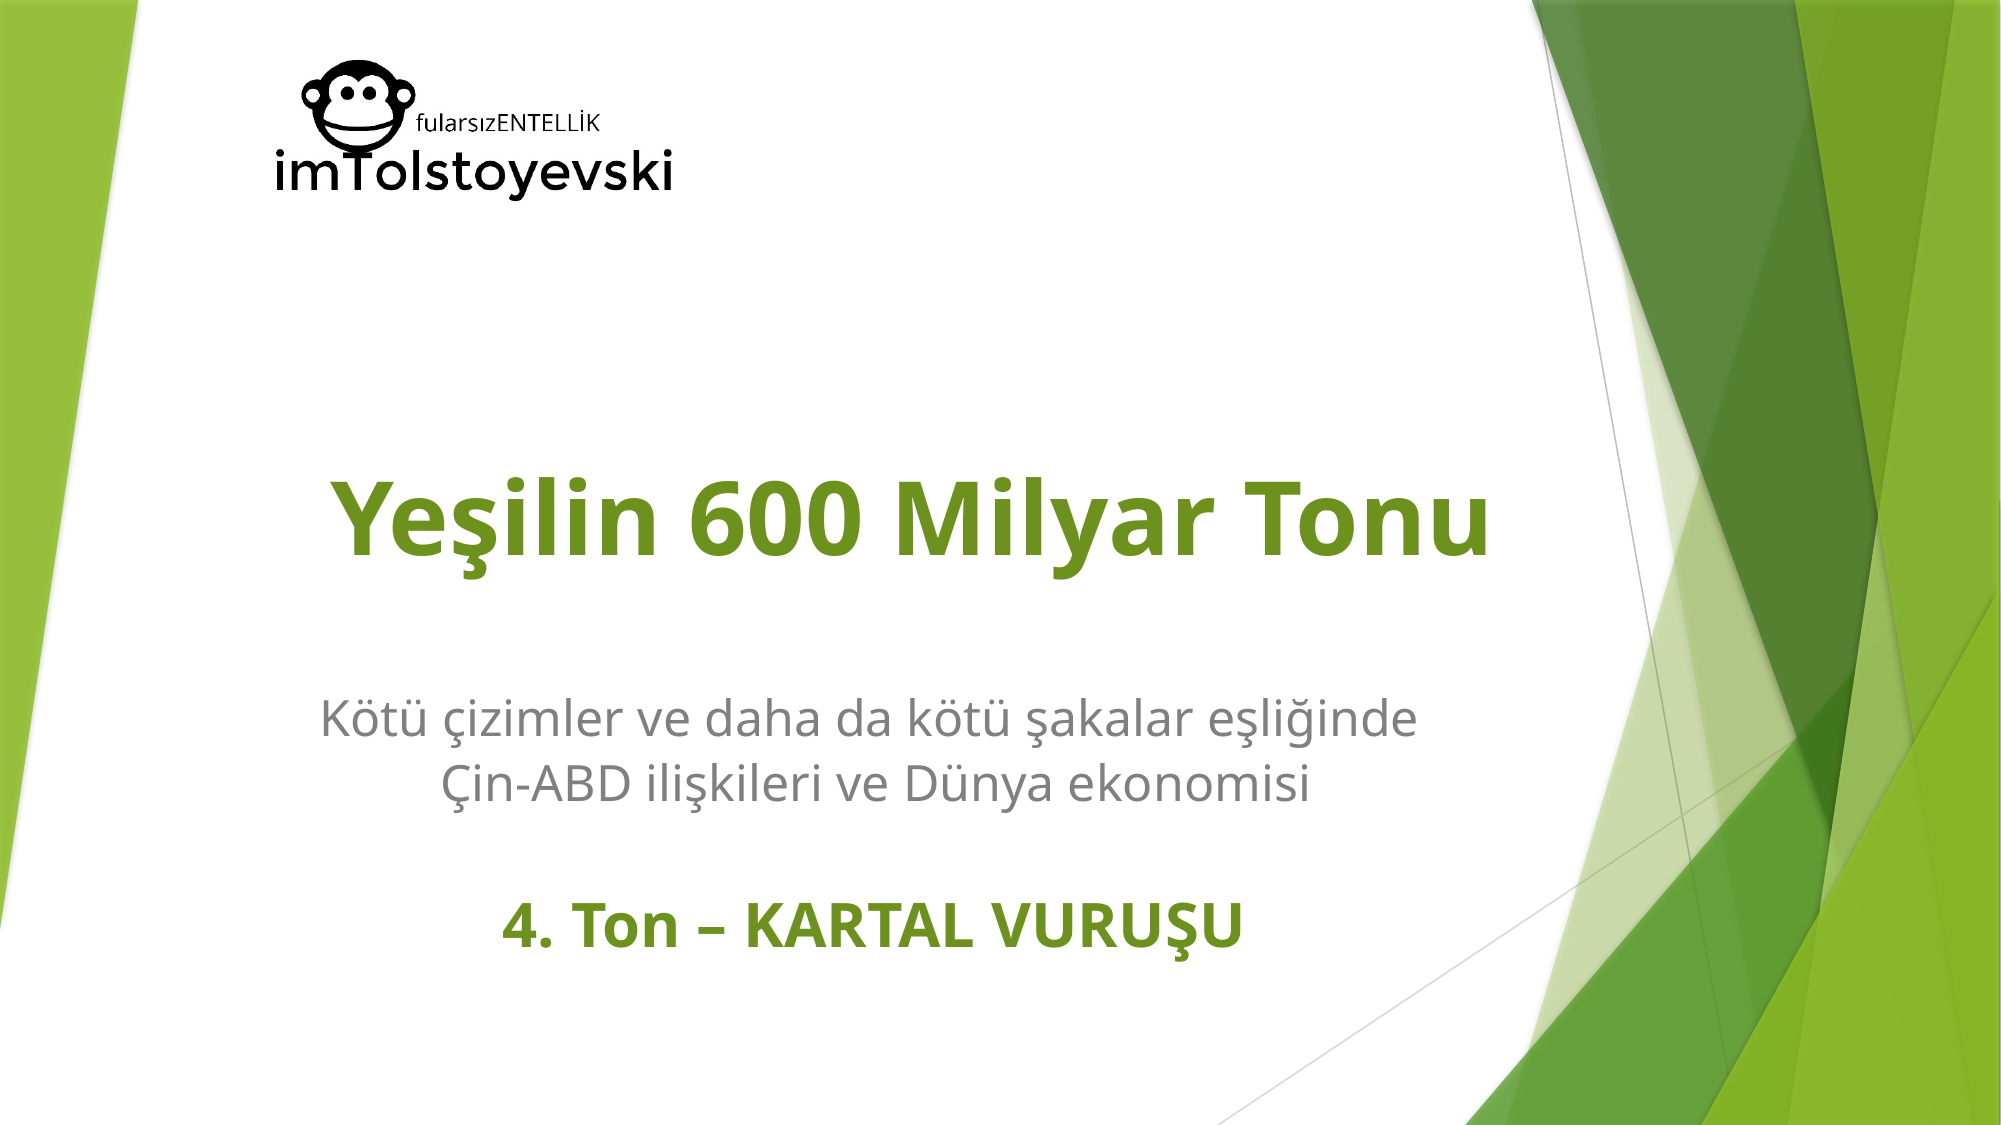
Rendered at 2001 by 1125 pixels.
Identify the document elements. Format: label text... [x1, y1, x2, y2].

title Yeşilin 600 Milyar Tonu [239, 335, 1510, 584]
picture [238, 25, 708, 238]
text_box 4. Ton – KARTAL VURUŞU [340, 830, 1408, 971]
subtitle Kötü çizimler ve daha da kötü şakalar eşliğinde Çin-ABD ilişkileri ve Dünya ekonomisi [239, 629, 1514, 831]
